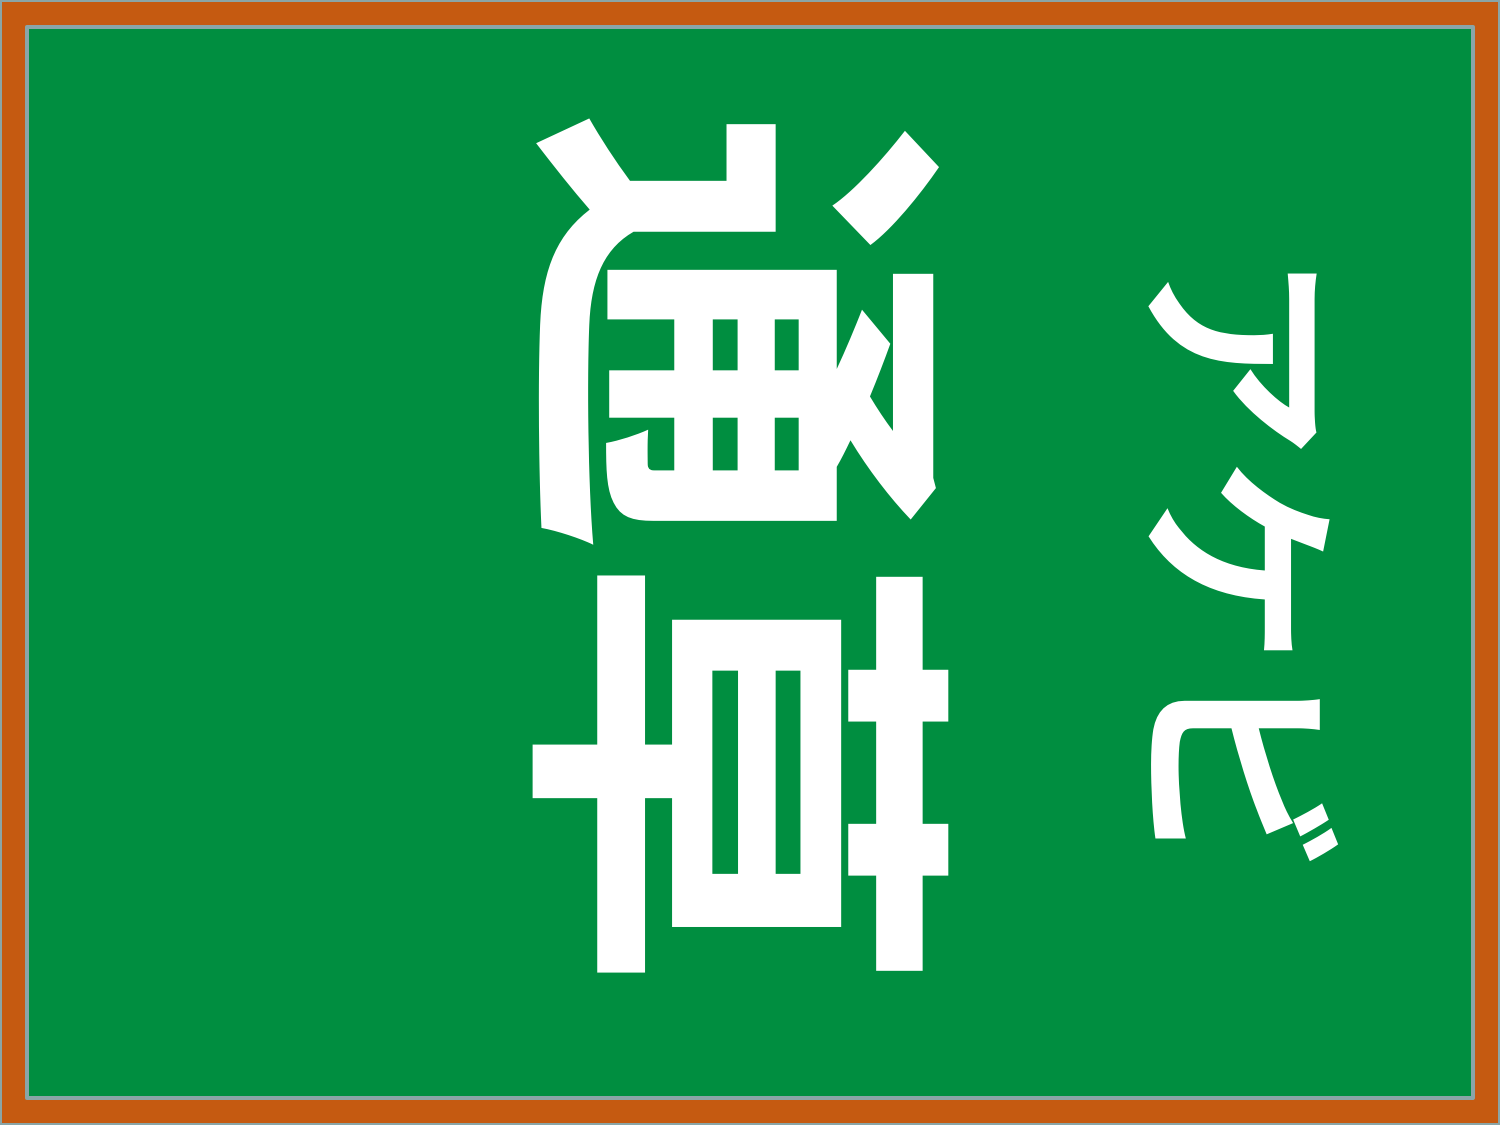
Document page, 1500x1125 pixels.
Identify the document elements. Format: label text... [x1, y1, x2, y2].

text_box アケビ [1093, 245, 1376, 880]
text_box 通草 [419, 82, 1081, 1024]
